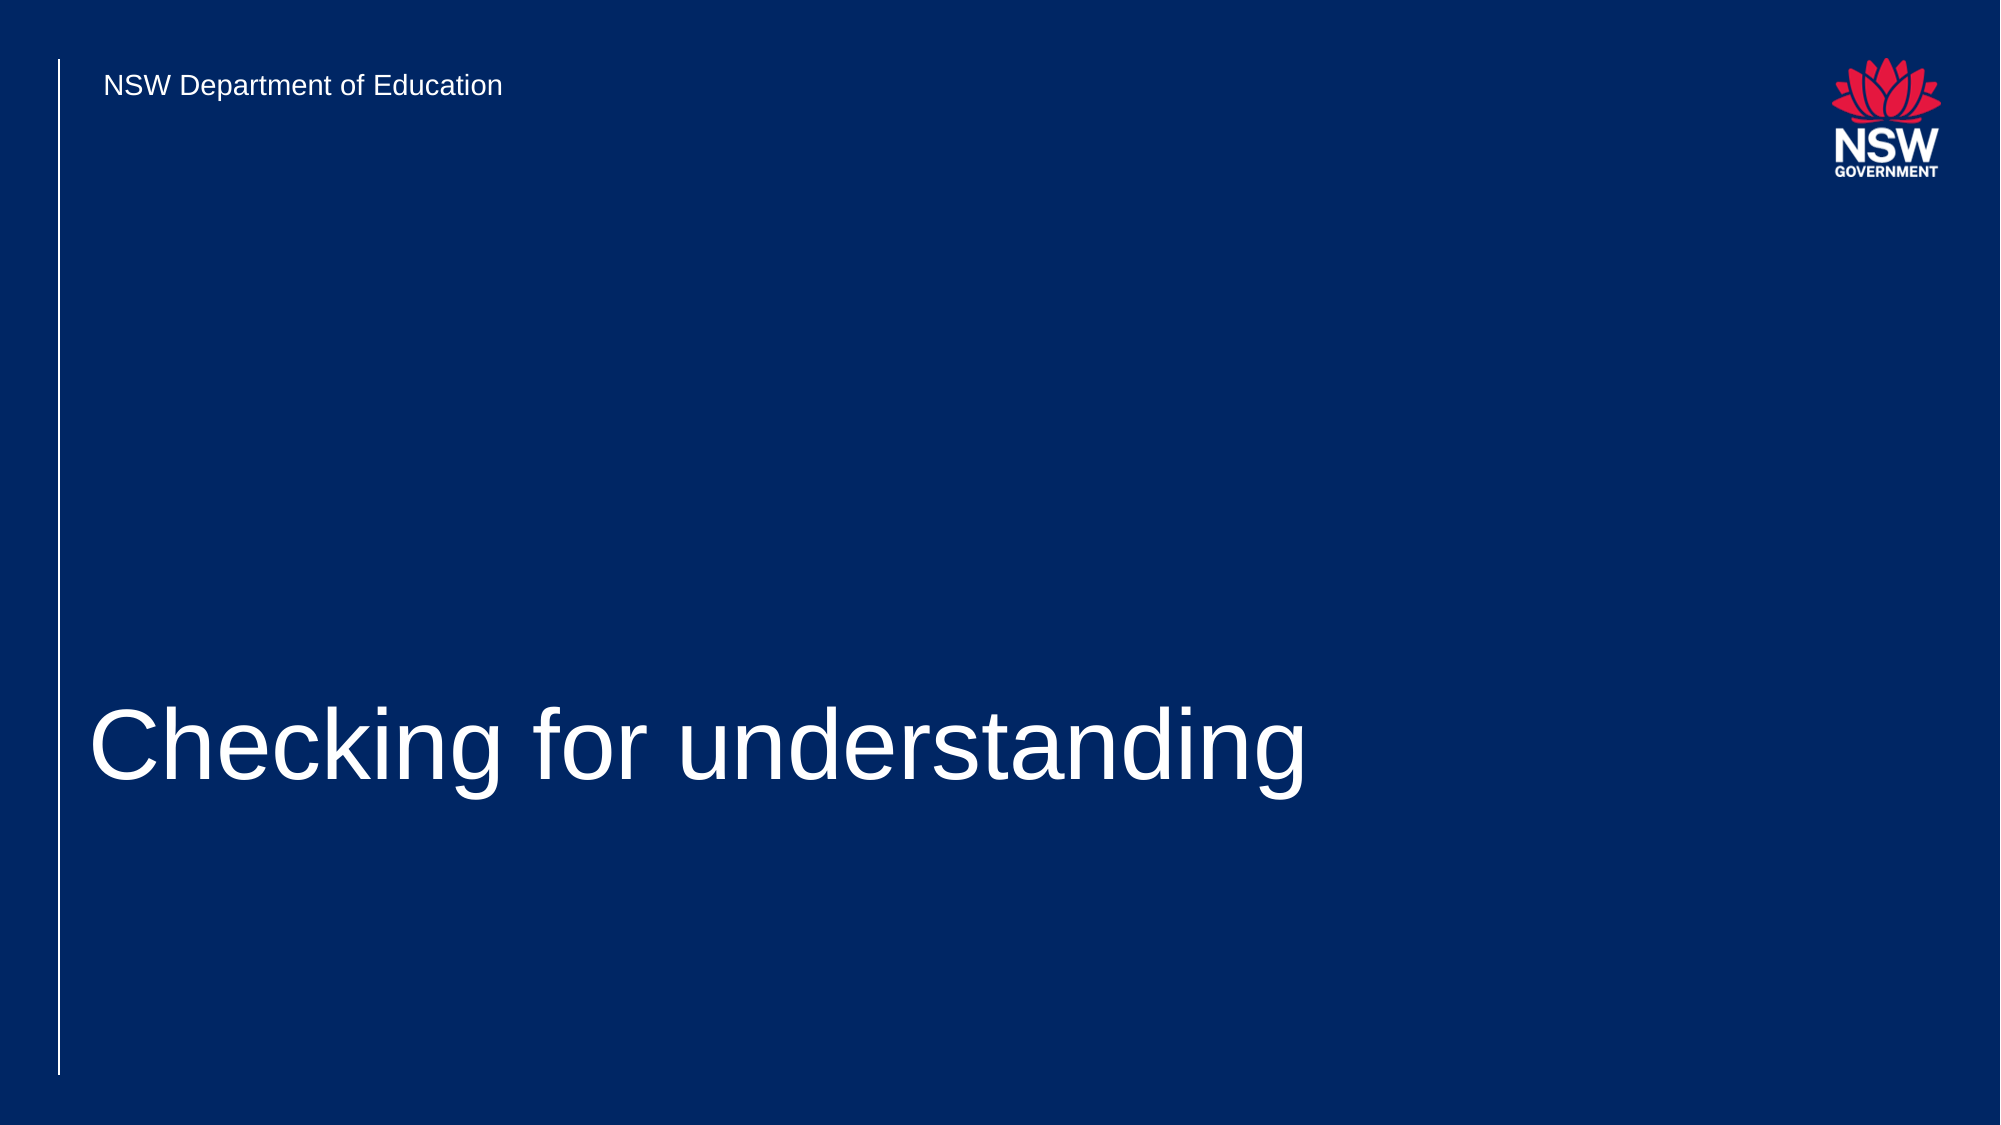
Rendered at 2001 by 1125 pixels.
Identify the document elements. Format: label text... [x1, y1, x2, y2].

title Checking for understanding (3) [88, 667, 1941, 799]
text_box NSW Department of Education [88, 58, 554, 105]
picture [1832, 58, 1941, 177]
